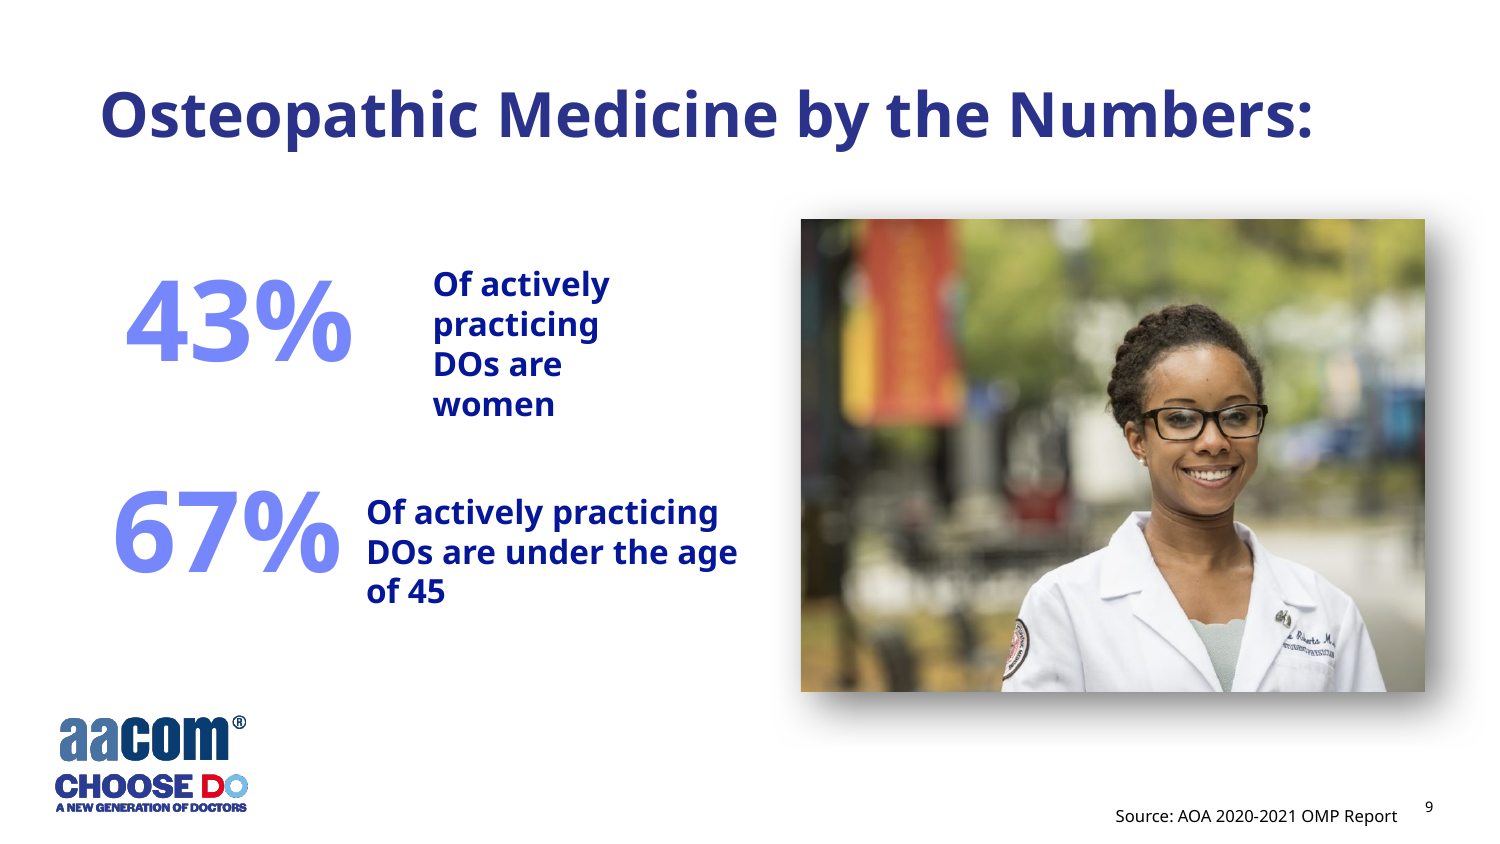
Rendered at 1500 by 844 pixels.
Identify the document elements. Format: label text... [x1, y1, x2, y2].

list Source: AOA 2020-2021 OMP Report [1074, 805, 1399, 826]
picture [50, 714, 250, 816]
picture [800, 218, 1426, 692]
slide_number 9 [1425, 797, 1475, 816]
title Osteopathic Medicine by the Numbers: [99, 74, 1399, 151]
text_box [99, 451, 790, 604]
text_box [112, 240, 690, 393]
